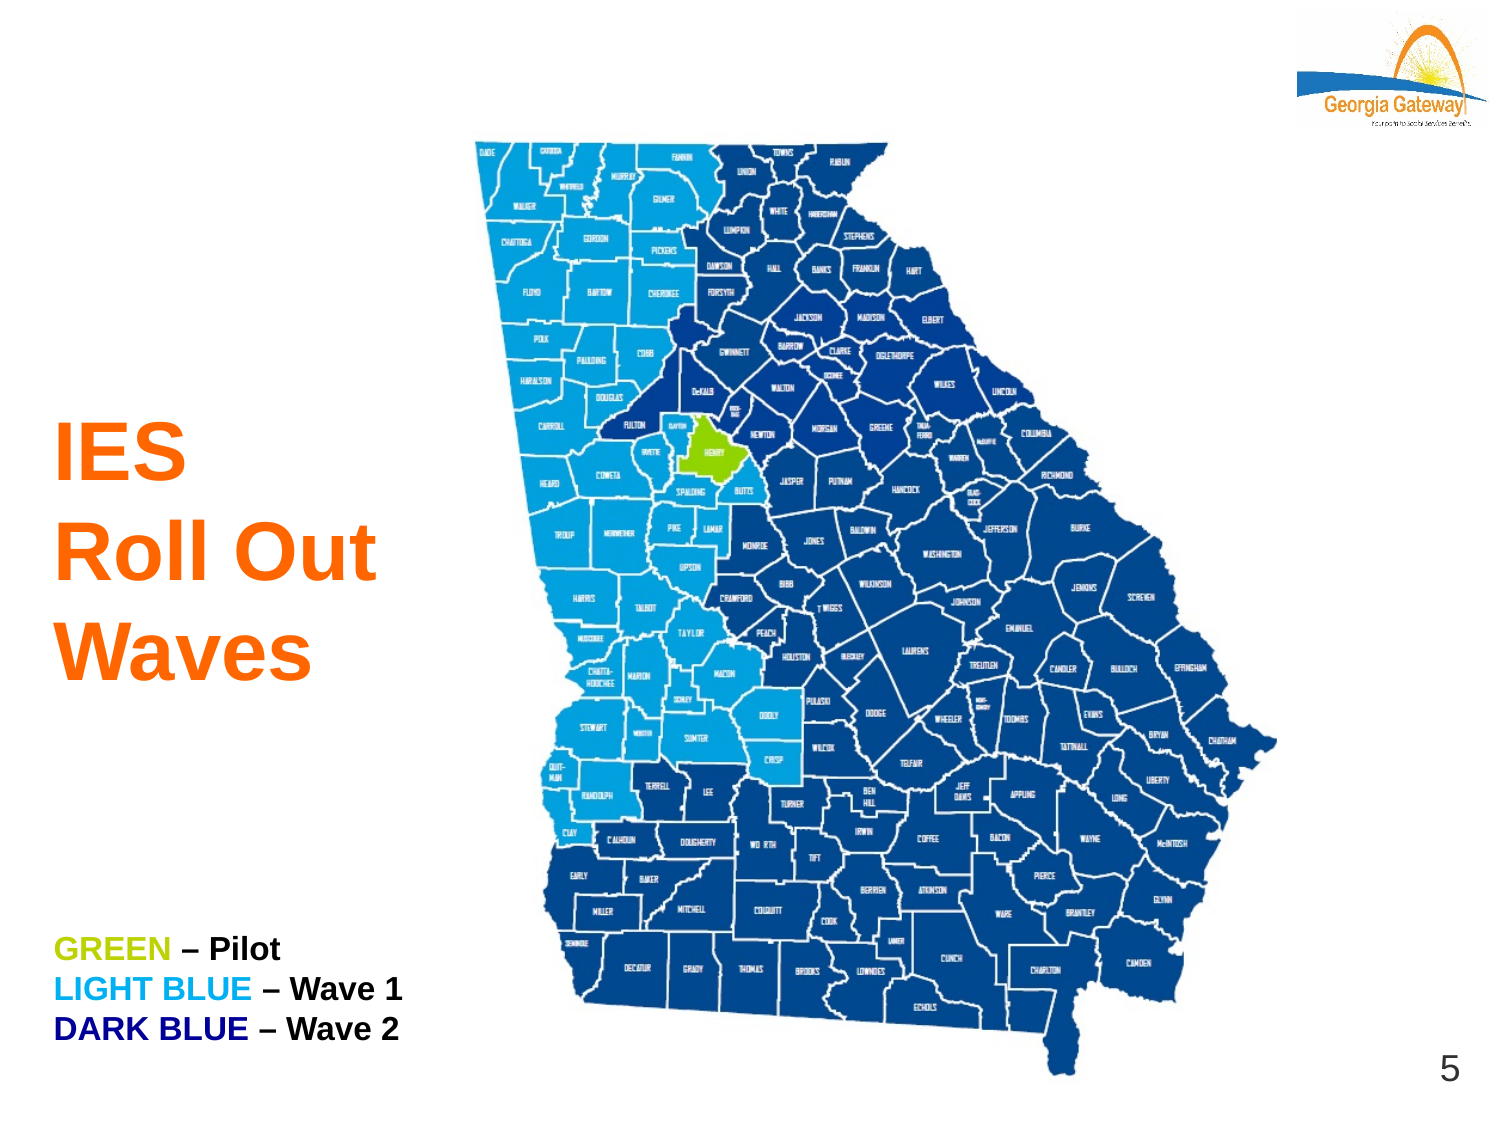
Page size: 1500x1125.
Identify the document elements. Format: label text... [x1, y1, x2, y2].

picture [1297, 10, 1489, 128]
subtitle GREEN – Pilot LIGHT BLUE – Wave 1 DARK BLUE – Wave 2 [53, 927, 430, 1067]
picture [435, 131, 1283, 1085]
text_box 5 [1439, 1044, 1500, 1090]
title IES Roll Out Waves [53, 362, 430, 698]
